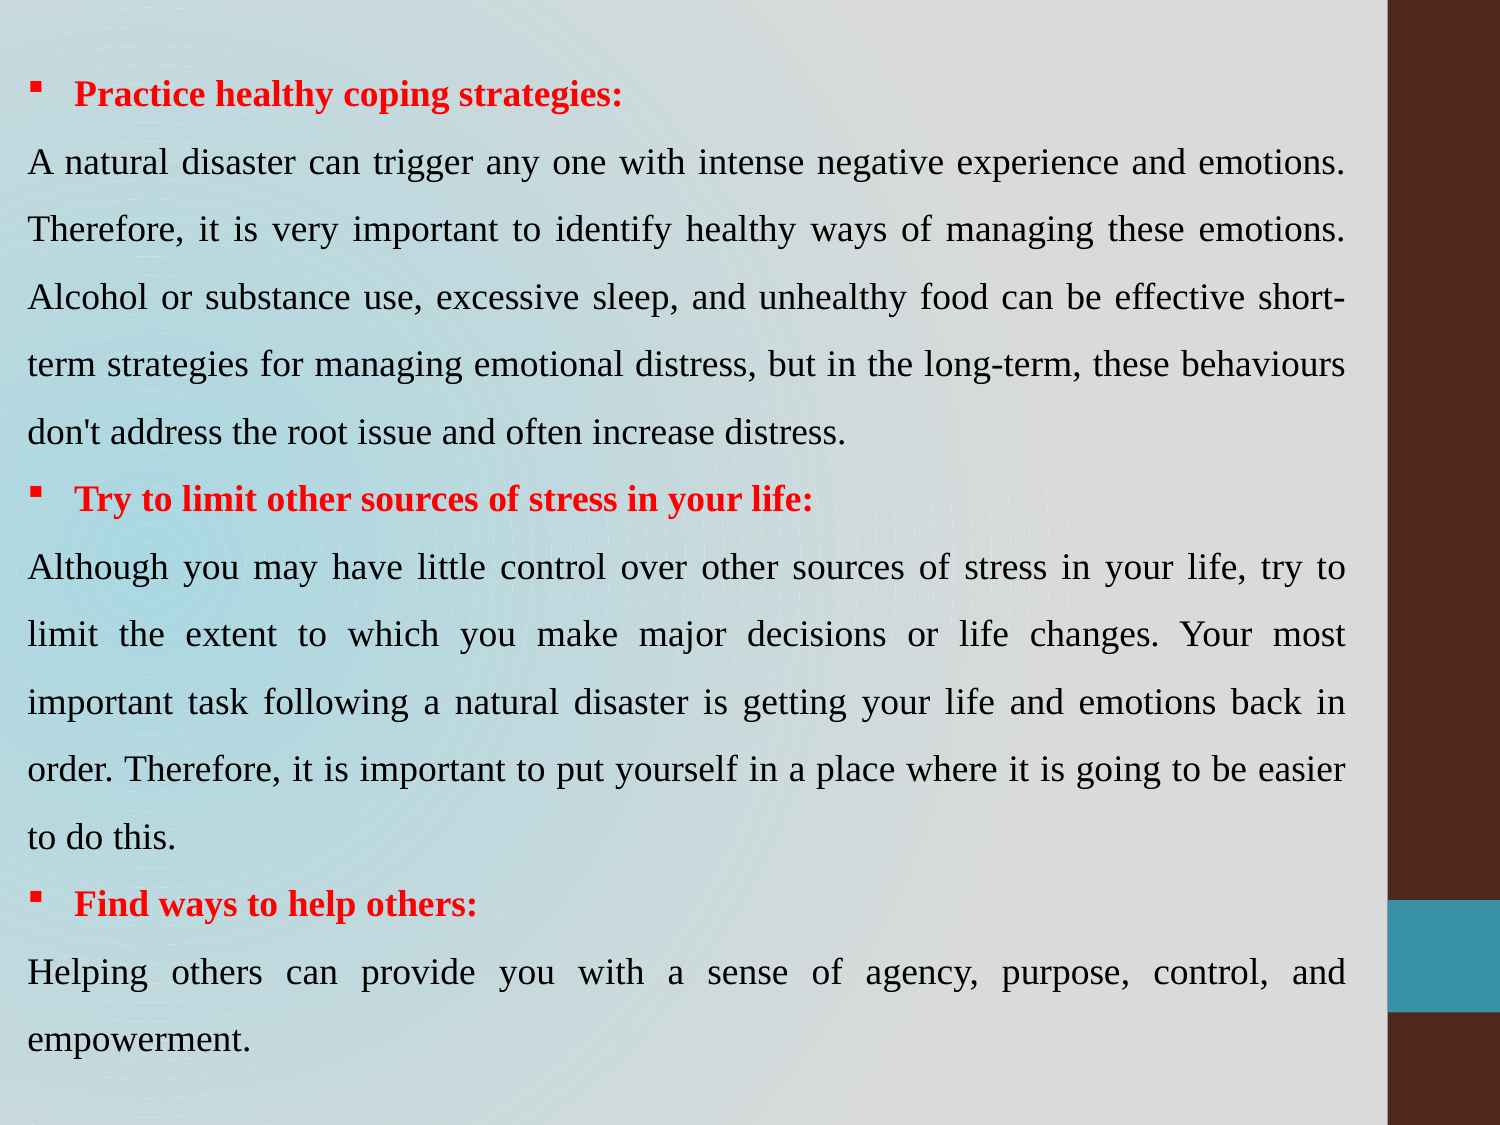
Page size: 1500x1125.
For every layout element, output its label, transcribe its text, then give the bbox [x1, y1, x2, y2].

text_box Practice healthy coping strategies: A natural disaster can trigger any one with intense negative experience and emotions. Therefore, it is very important to identify healthy ways of managing these emotions. Alcohol or substance use, excessive sleep, and unhealthy food can be effective short-term strategies for managing emotional distress, but in the long-term, these behaviours don't address the root issue and often increase distress. Try to limit other sources of stress in your life: Although you may have little control over other sources of stress in your life, try to limit the extent to which you make major decisions or life changes. Your most important task following a natural disaster is getting your life and emotions back in order. Therefore, it is important to put yourself in a place where it is going to be easier to do this. Find ways to help others: Helping others can provide you with a sense of agency, purpose, control, and empowerment. [12, 39, 1363, 1067]
